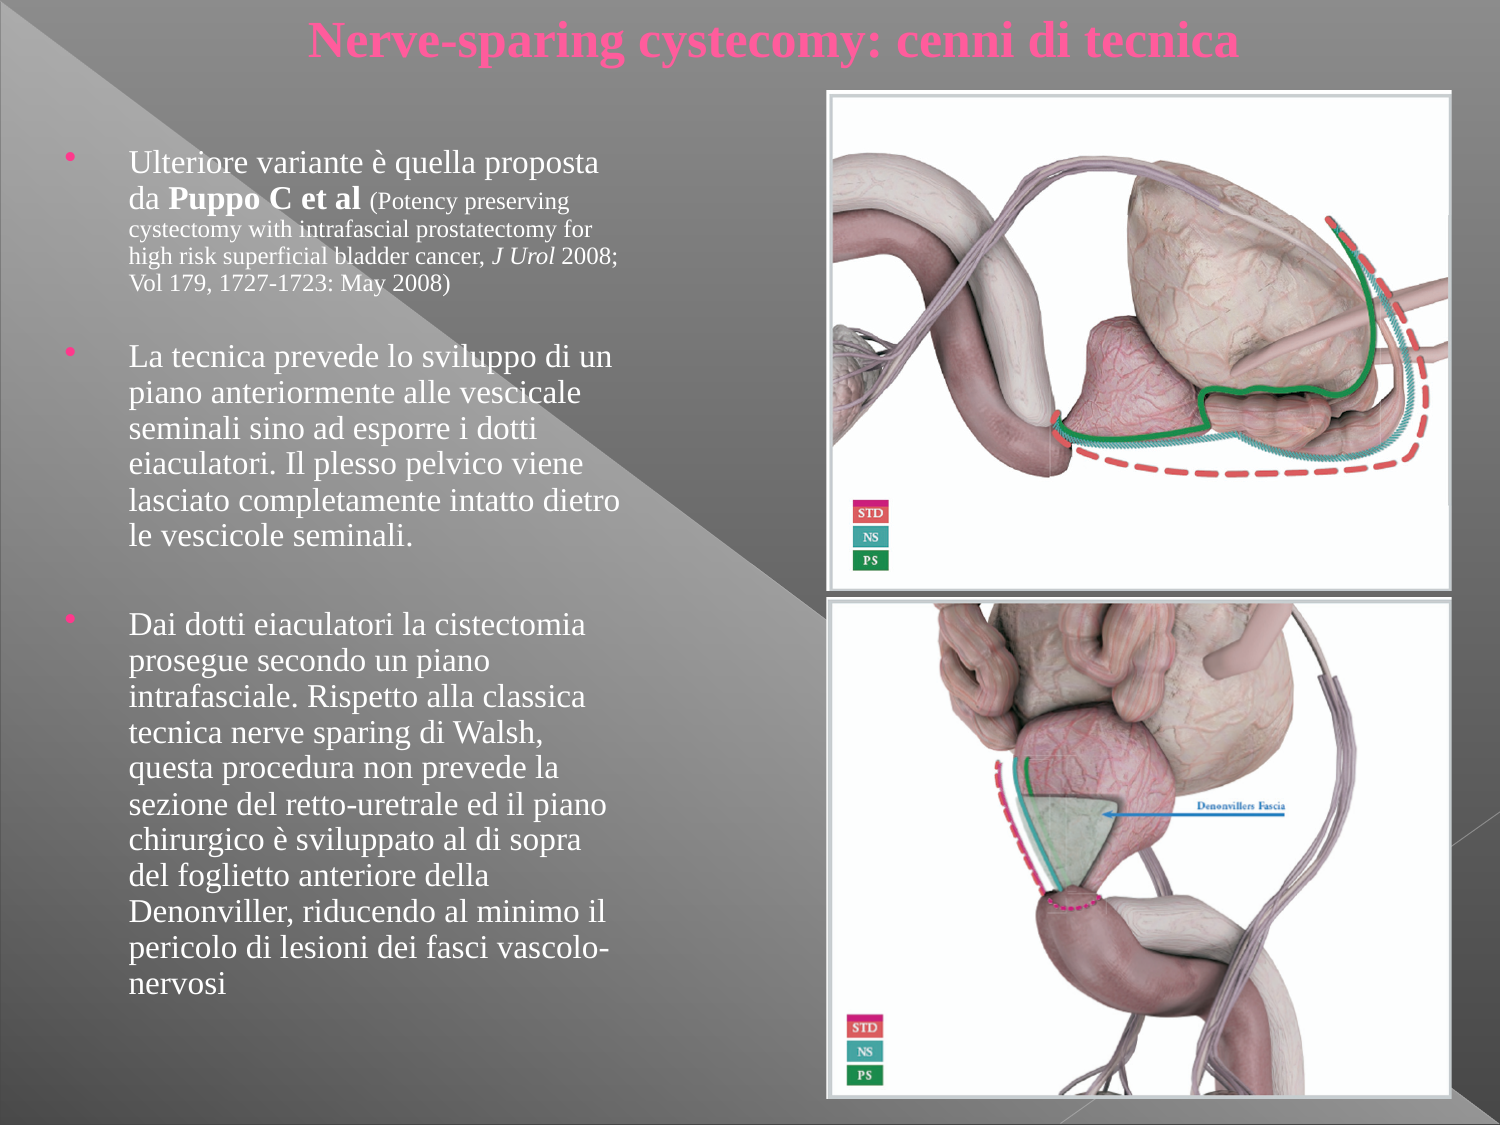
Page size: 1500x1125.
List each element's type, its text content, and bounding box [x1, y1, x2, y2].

picture [826, 597, 1452, 1099]
text_box Ulteriore variante è quella proposta da Puppo C et al (Potency preserving cystectomy with intrafascial prostatectomy for high risk superficial bladder cancer, J Urol 2008; Vol 179, 1727-1723: May 2008) La tecnica prevede lo sviluppo di un piano anteriormente alle vescicale seminali sino ad esporre i dotti eiaculatori. Il plesso pelvico viene lasciato completamente intatto dietro le vescicole seminali. Dai dotti eiaculatori la cistectomia prosegue secondo un piano intrafasciale. Rispetto alla classica tecnica nerve sparing di Walsh, questa procedura non prevede la sezione del retto-uretrale ed il piano chirurgico è sviluppato al di sopra del foglietto anteriore della Denonviller, riducendo al minimo il pericolo di lesioni dei fasci vascolo-nervosi [40, 137, 644, 1082]
text_box Nerve-sparing cystecomy: cenni di tecnica [76, 0, 1471, 76]
picture [826, 90, 1452, 591]
